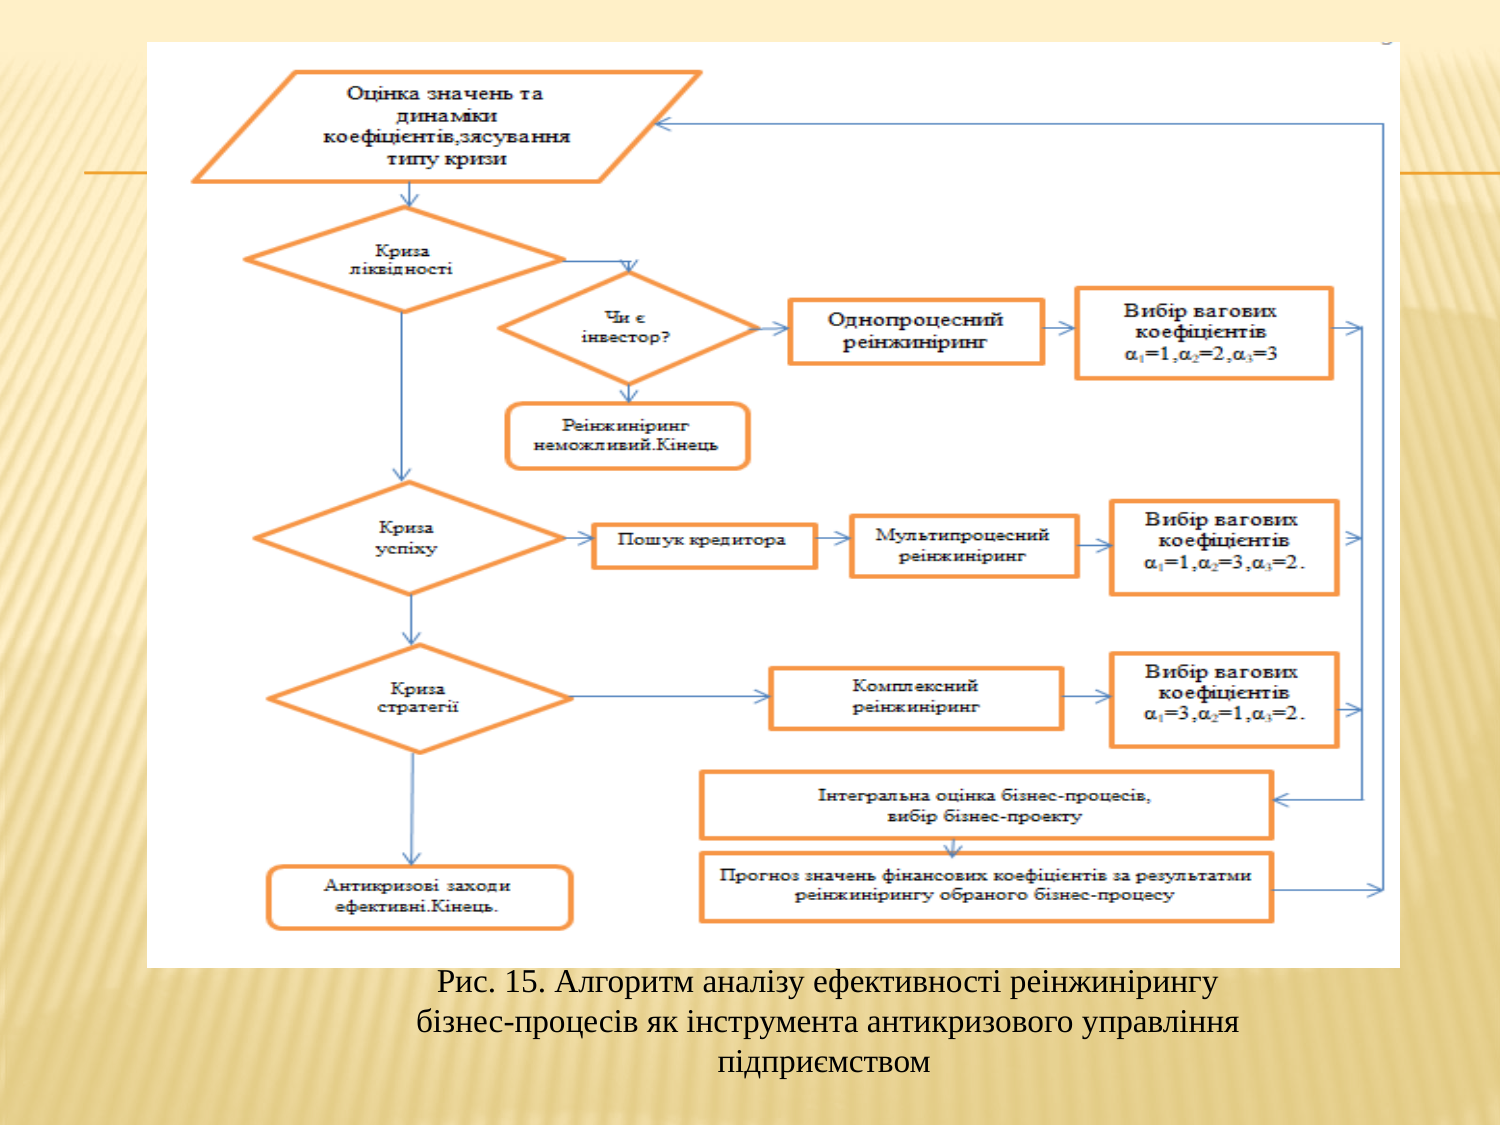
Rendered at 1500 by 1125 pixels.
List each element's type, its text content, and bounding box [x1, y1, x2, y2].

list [147, 42, 1400, 968]
text_box Рис. 15. Алгоритм аналізу ефективності реінжинірингу бізнес-процесів як інструмента антикризового управління підприємством [375, 985, 1282, 1087]
